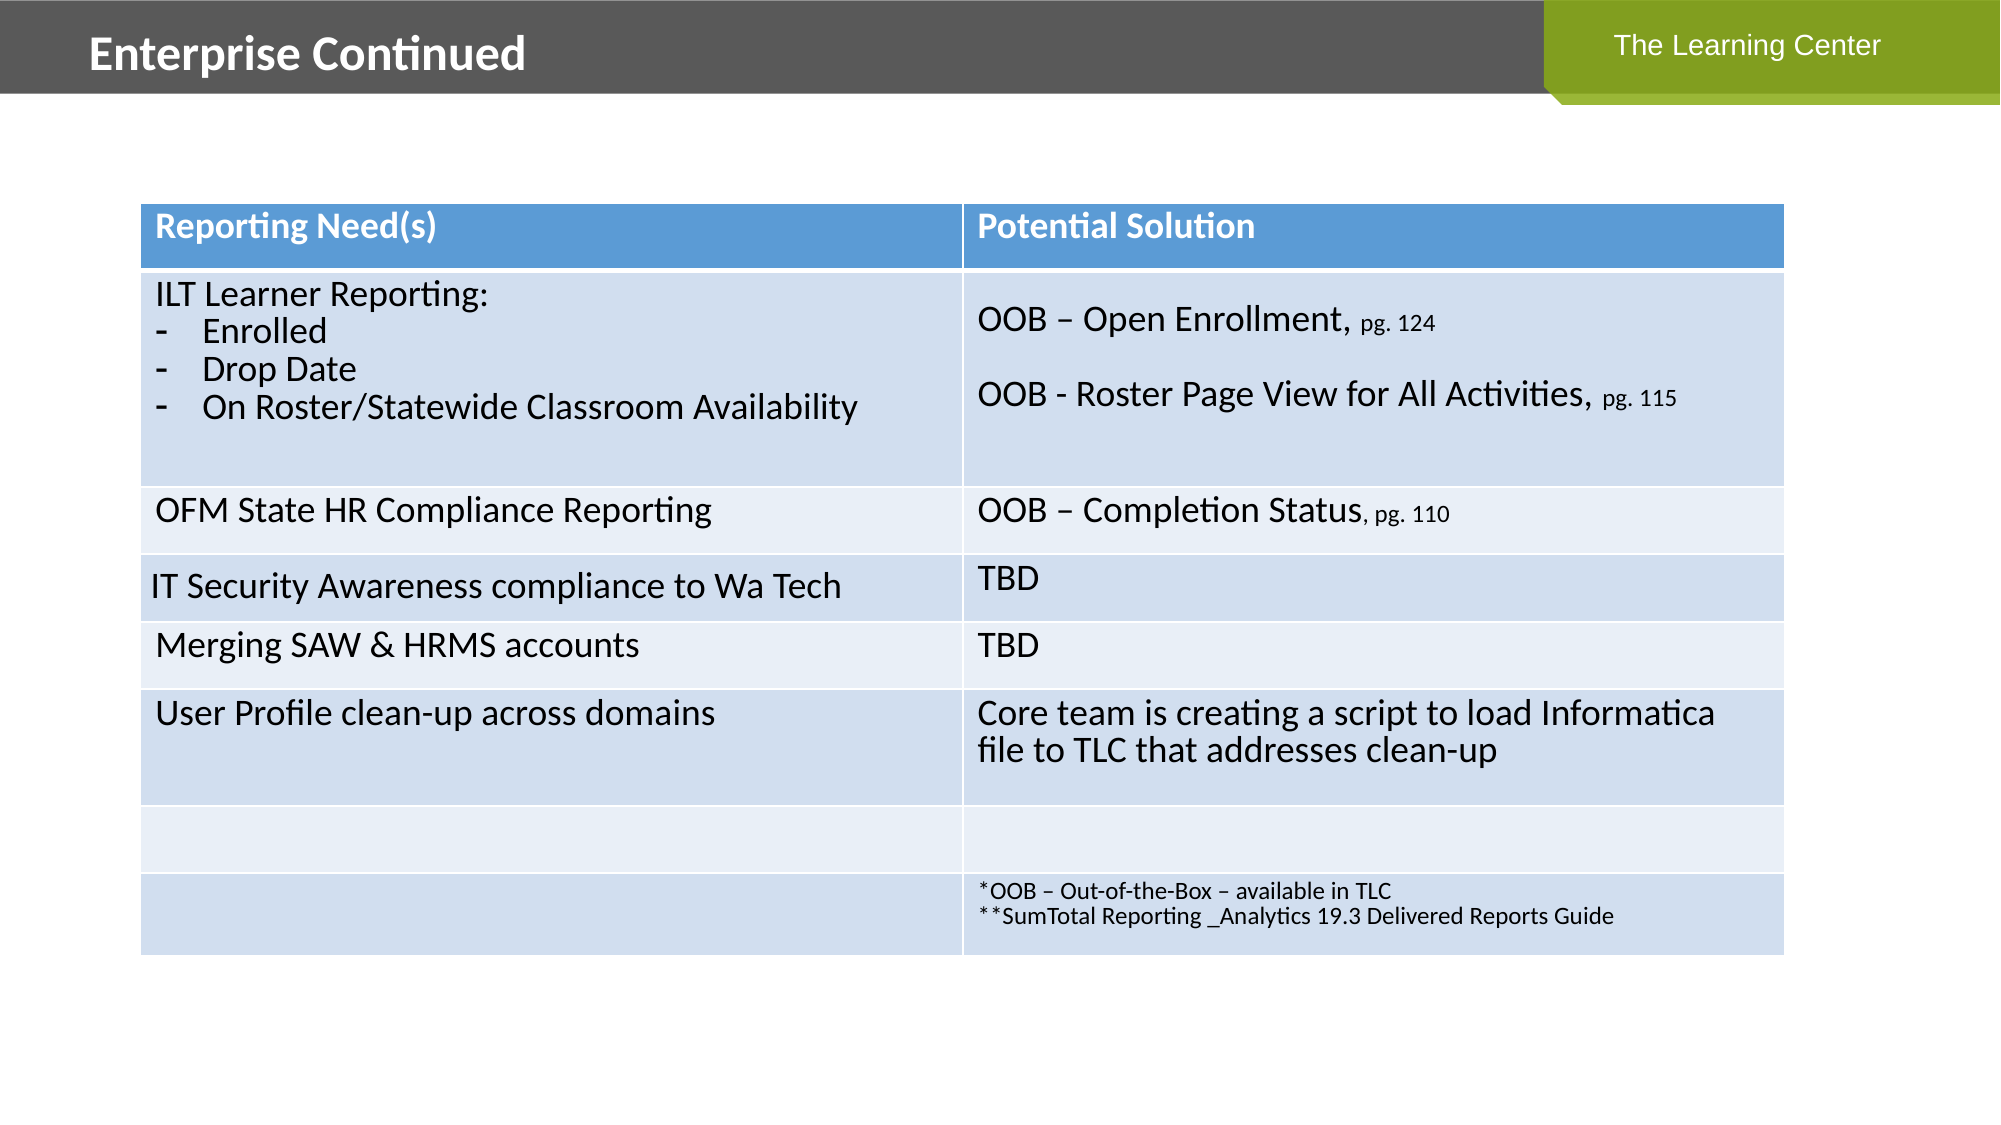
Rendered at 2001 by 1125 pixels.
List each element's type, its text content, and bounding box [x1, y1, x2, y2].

table_cell [964, 807, 1784, 872]
table_cell User Profile clean-up across domains [141, 690, 962, 805]
table_header Reporting Need(s) [141, 204, 962, 268]
table_cell TBD [964, 555, 1784, 621]
table_cell ILT Learner Reporting: Enrolled Drop Date On Roster/Statewide Classroom Availability [141, 273, 962, 486]
text_box [1542, 0, 2000, 106]
table_cell OOB – Open Enrollment, pg. 124 OOB - Roster Page View for All Activities, pg. 115 [964, 273, 1784, 486]
table_cell OFM State HR Compliance Reporting [141, 488, 962, 553]
text_box The Learning Center [1598, 18, 2000, 69]
table_cell IT Security Awareness compliance to Wa Tech [141, 555, 962, 621]
table_cell OOB – Completion Status, pg. 110 [964, 488, 1784, 553]
table_cell [141, 807, 962, 872]
text_box [0, 0, 1549, 95]
text_box Enterprise Continued [73, 13, 553, 89]
table_cell *OOB – Out-of-the-Box – available in TLC **SumTotal Reporting _Analytics 19.3 Delivered Reports Guide [964, 874, 1784, 955]
table_header Potential Solution [964, 204, 1784, 268]
table_cell Core team is creating a script to load Informatica file to TLC that addresses clean-up [964, 690, 1784, 805]
table_cell [141, 874, 962, 955]
table_cell TBD [964, 623, 1784, 688]
table_cell Merging SAW & HRMS accounts [141, 623, 962, 688]
